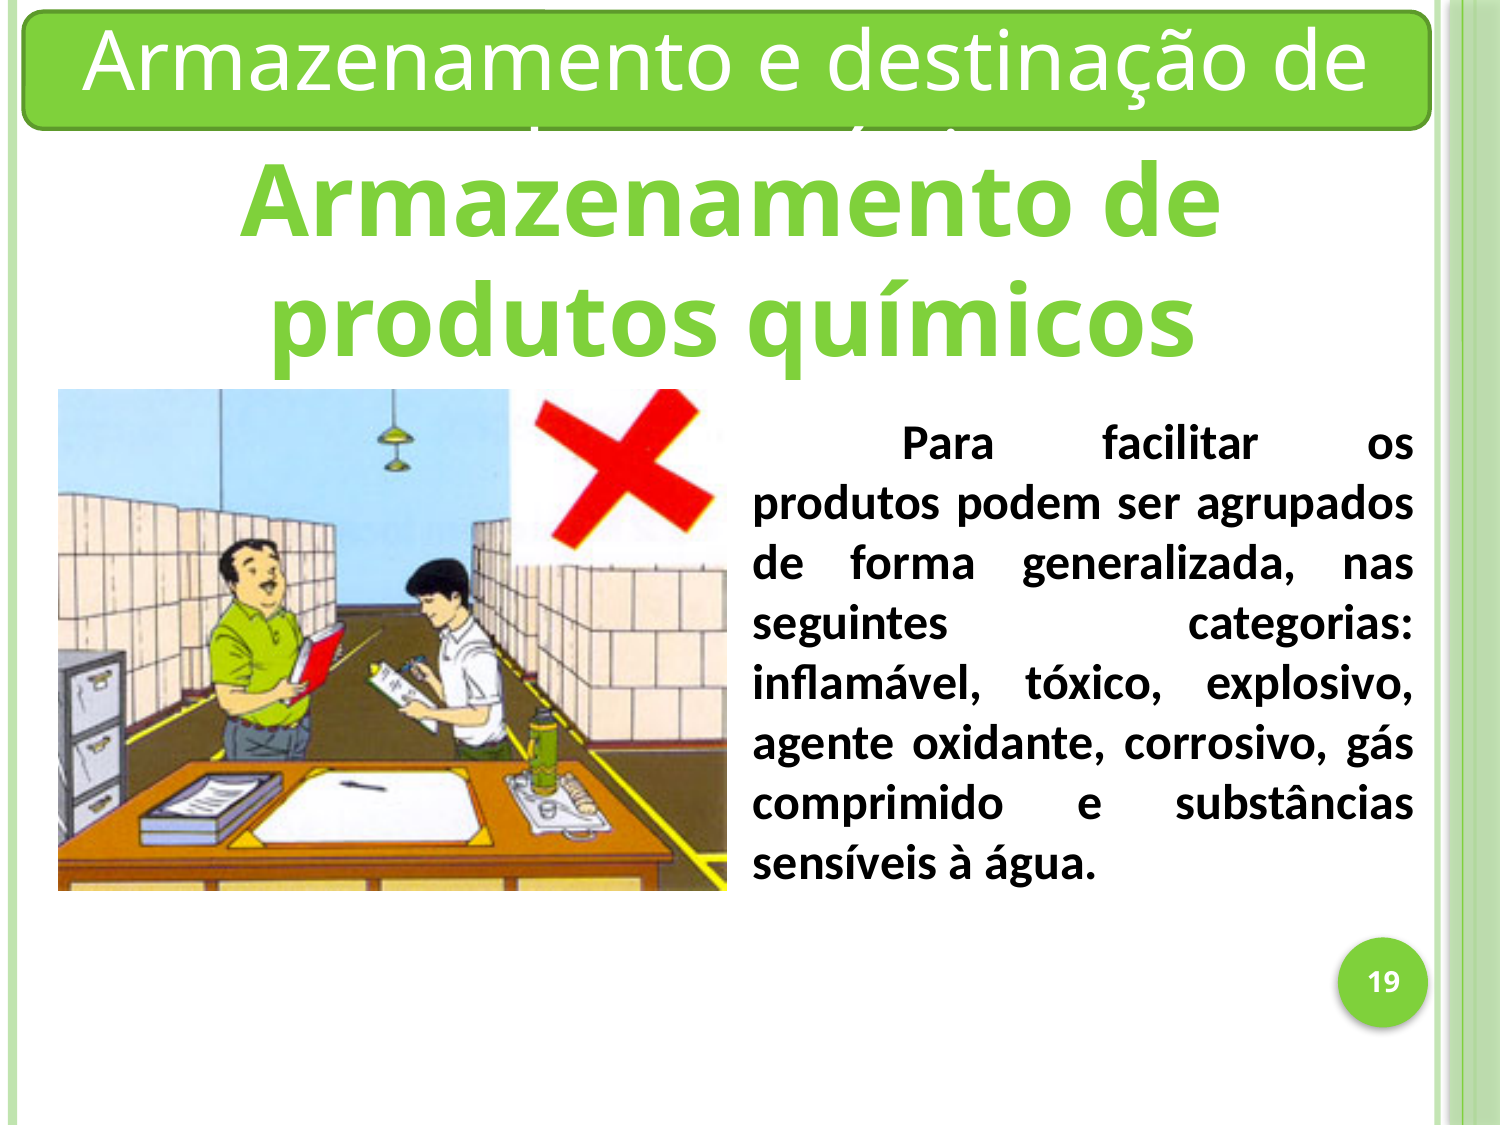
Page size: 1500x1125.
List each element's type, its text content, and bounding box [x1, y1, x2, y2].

text_box [644, 384, 1395, 392]
text_box Para facilitar os produtos podem ser agrupados de forma generalizada, nas seguintes categorias: inflamável, tóxico, explosivo, agente oxidante, corrosivo, gás comprimido e substâncias sensíveis à água. [738, 402, 1430, 898]
text_box Armazenamento de produtos químicos [23, 128, 1442, 384]
picture [58, 389, 728, 892]
text_box Armazenamento e destinação de produtos químicos [23, 0, 1430, 128]
slide_number 19 [1333, 940, 1434, 1027]
